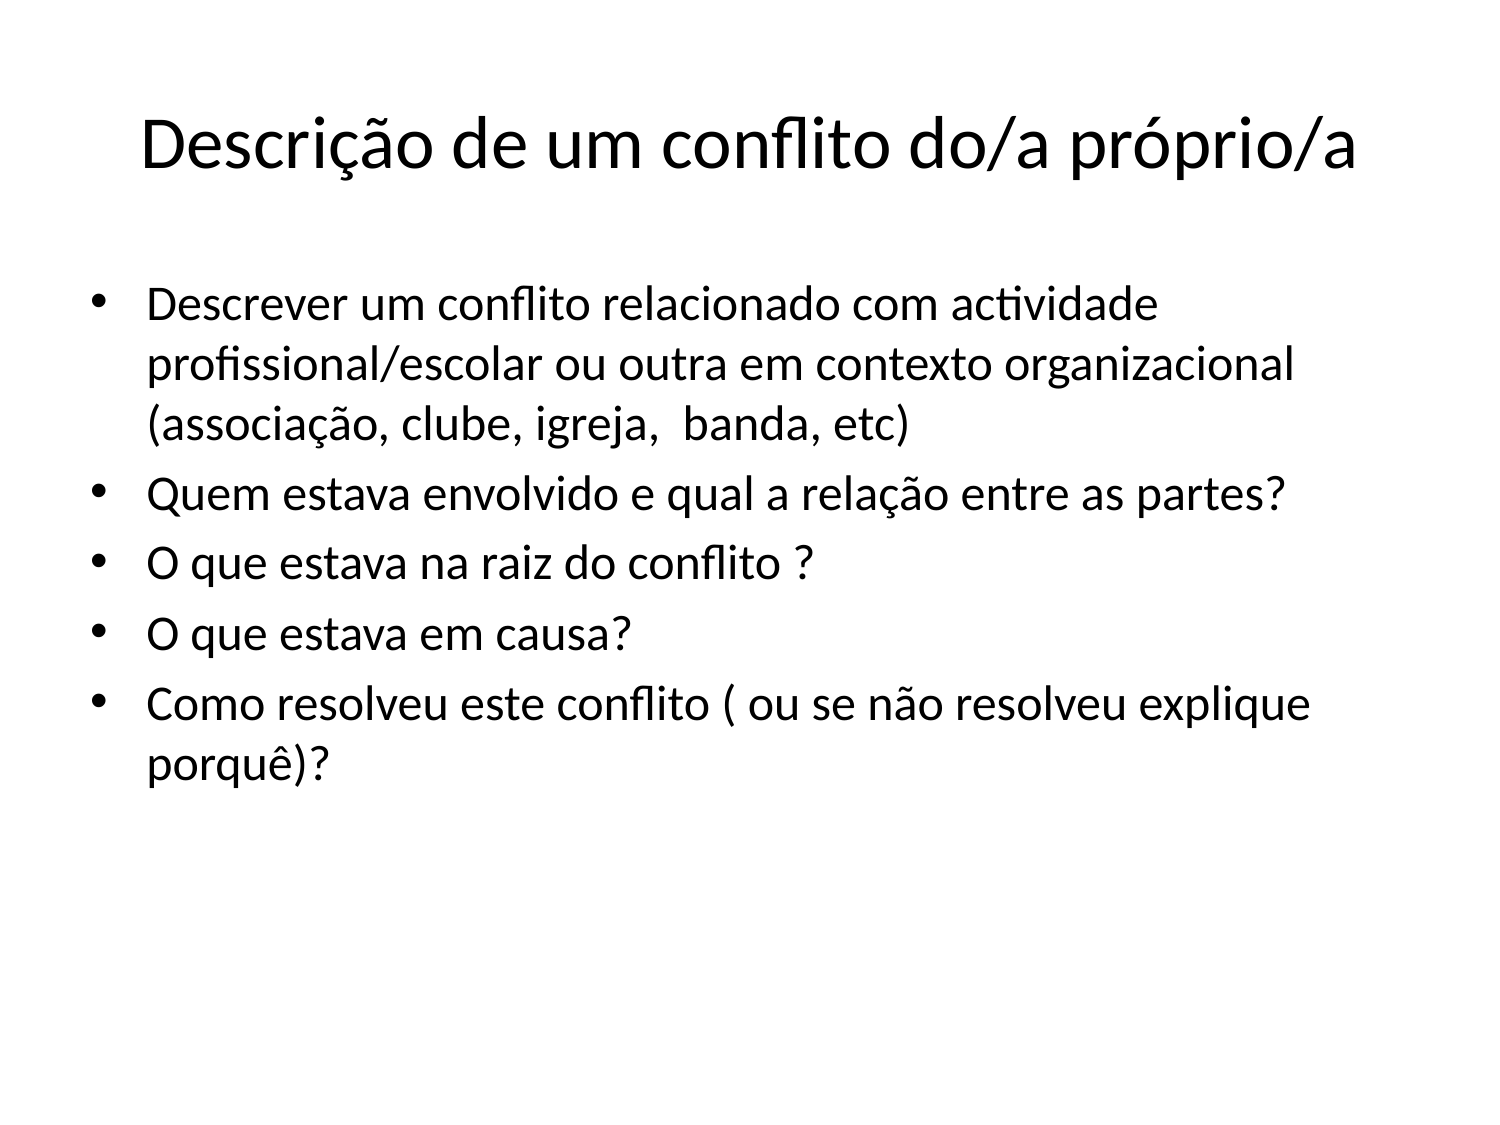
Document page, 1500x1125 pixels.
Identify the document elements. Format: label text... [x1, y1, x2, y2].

list Descrever um conflito relacionado com actividade profissional/escolar ou outra em contexto organizacional (associação, clube, igreja, banda, etc) Quem estava envolvido e qual a relação entre as partes? O que estava na raiz do conflito ? O que estava em causa? Como resolveu este conflito ( ou se não resolveu explique porquê)? [75, 262, 1425, 1005]
title Descrição de um conflito do/a próprio/a [75, 45, 1425, 233]
